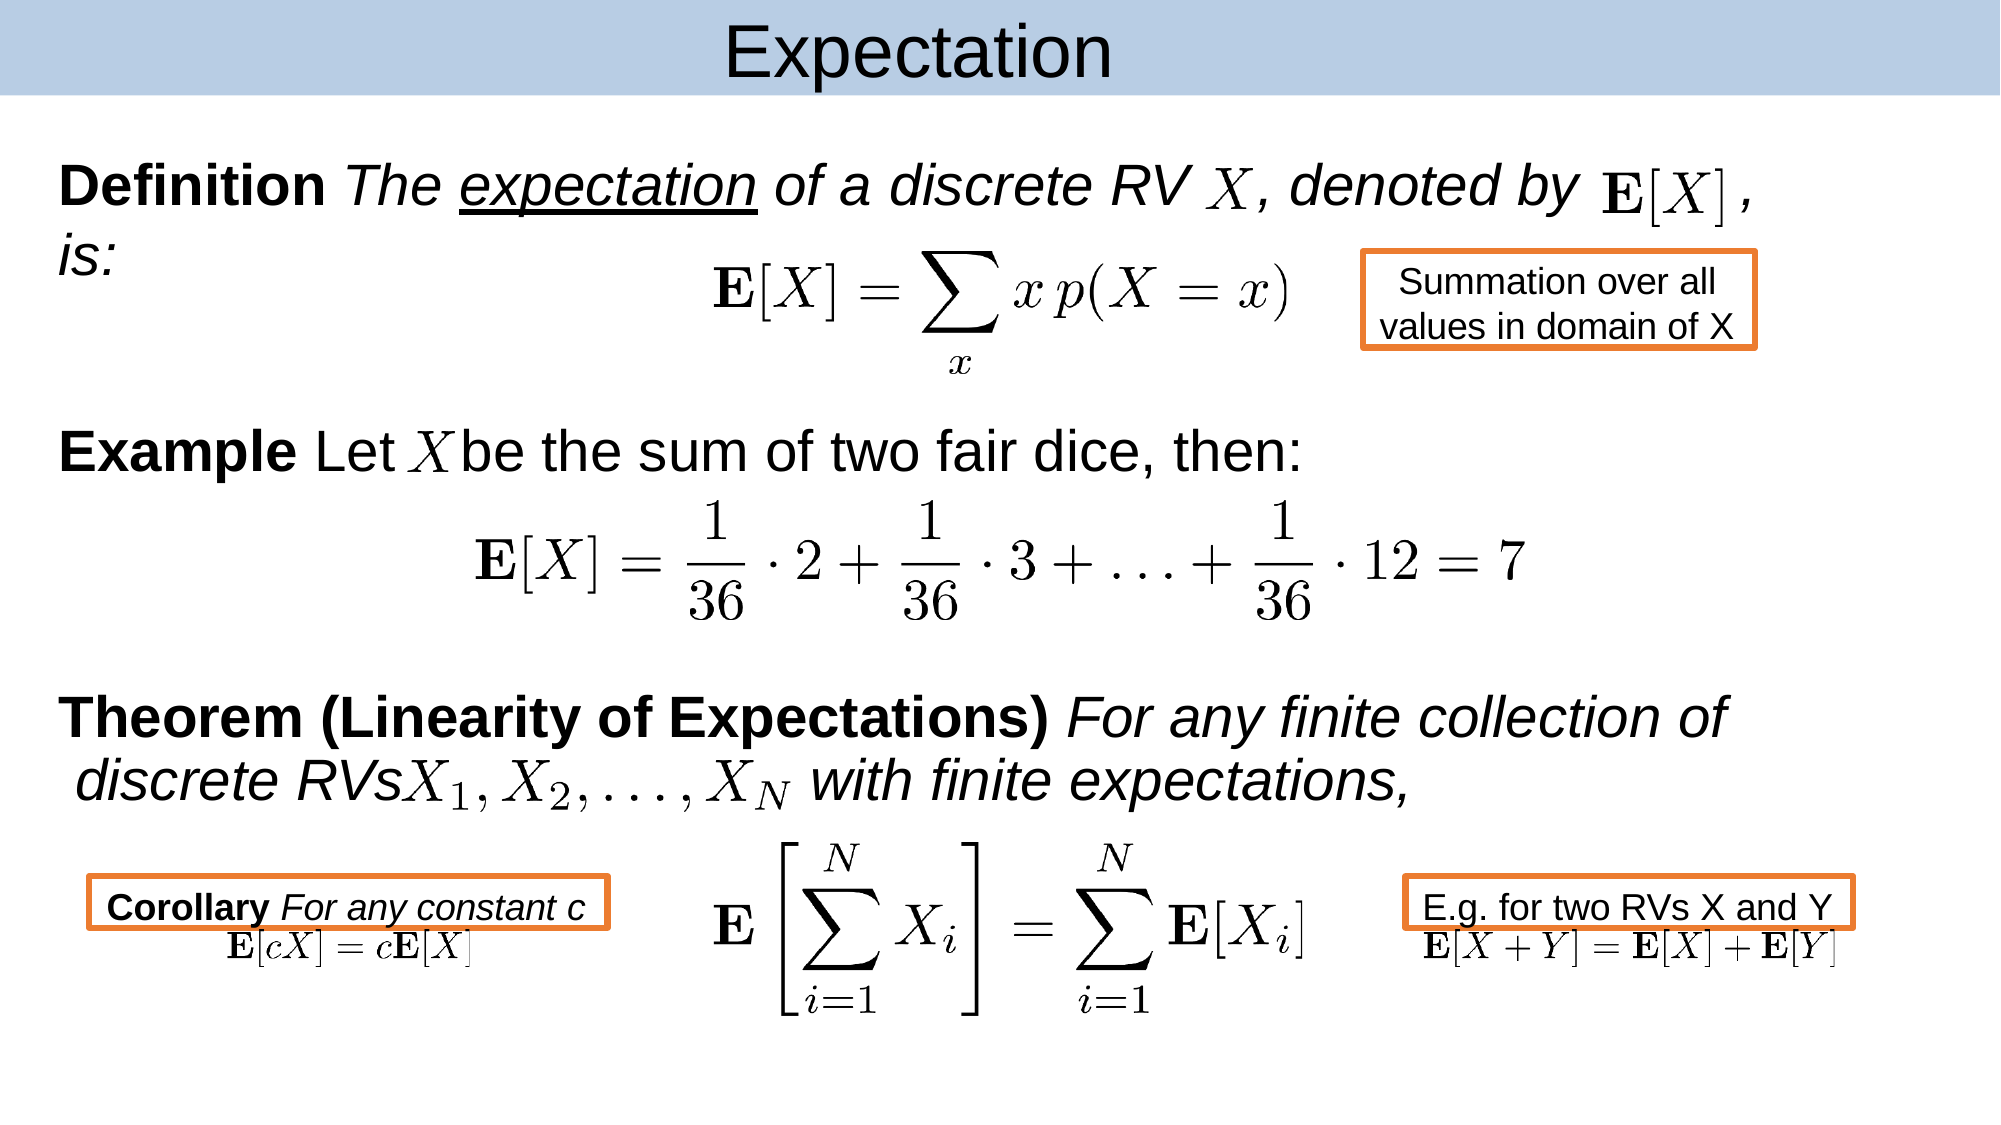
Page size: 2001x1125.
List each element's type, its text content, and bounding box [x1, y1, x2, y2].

text_box Summation over all values in domain of X [1362, 251, 1755, 348]
text_box [1423, 929, 1835, 967]
text_box Corollary For any constant c [89, 876, 608, 928]
text_box E.g. for two RVs X and Y [1405, 876, 1854, 928]
text_box Theorem (Linearity of Expectations) For any finite collection of discrete RVs with finite expectations, [56, 676, 1737, 813]
title Expectation [721, 0, 1279, 145]
text_box [475, 500, 1525, 620]
text_box [227, 929, 470, 967]
text_box [1602, 168, 1723, 227]
text_box Definition The expectation of a discrete RV , denoted by , is: [56, 145, 1832, 288]
text_box [401, 760, 791, 812]
text_box be the sum of two fair dice, then: [458, 411, 1308, 483]
text_box Example Let [56, 411, 399, 483]
text_box [713, 842, 1303, 1016]
text_box [713, 251, 1287, 374]
text_box [407, 431, 455, 472]
text_box [1205, 168, 1253, 209]
